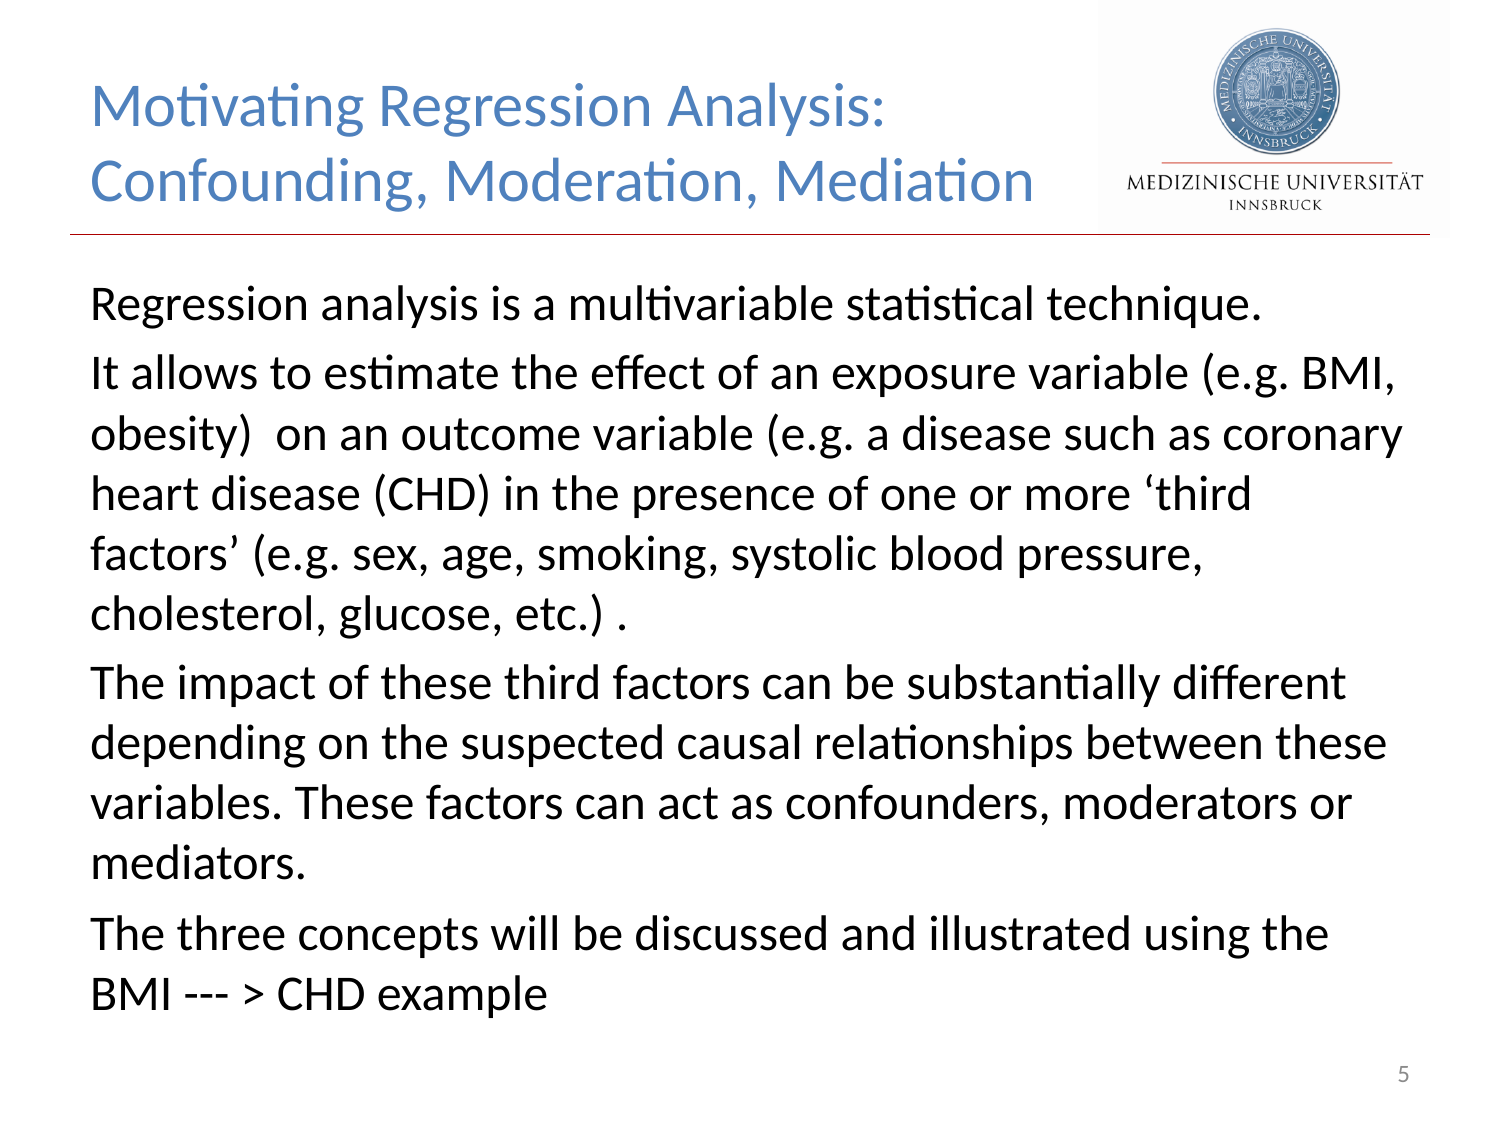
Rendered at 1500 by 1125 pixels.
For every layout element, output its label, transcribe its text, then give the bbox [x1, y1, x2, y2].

list Regression analysis is a multivariable statistical technique. It allows to estimate the effect of an exposure variable (e.g. BMI, obesity) on an outcome variable (e.g. a disease such as coronary heart disease (CHD) in the presence of one or more ‘third factors’ (e.g. sex, age, smoking, systolic blood pressure, cholesterol, glucose, etc.) . The impact of these third factors can be substantially different depending on the suspected causal relationships between these variables. These factors can act as confounders, moderators or mediators. The three concepts will be discussed and illustrated using the BMI --- > CHD example [75, 262, 1425, 1043]
title Motivating Regression Analysis: Confounding, Moderation, Mediation [75, 45, 1090, 233]
picture [1098, 0, 1450, 238]
slide_number 5 [1074, 1042, 1425, 1103]
